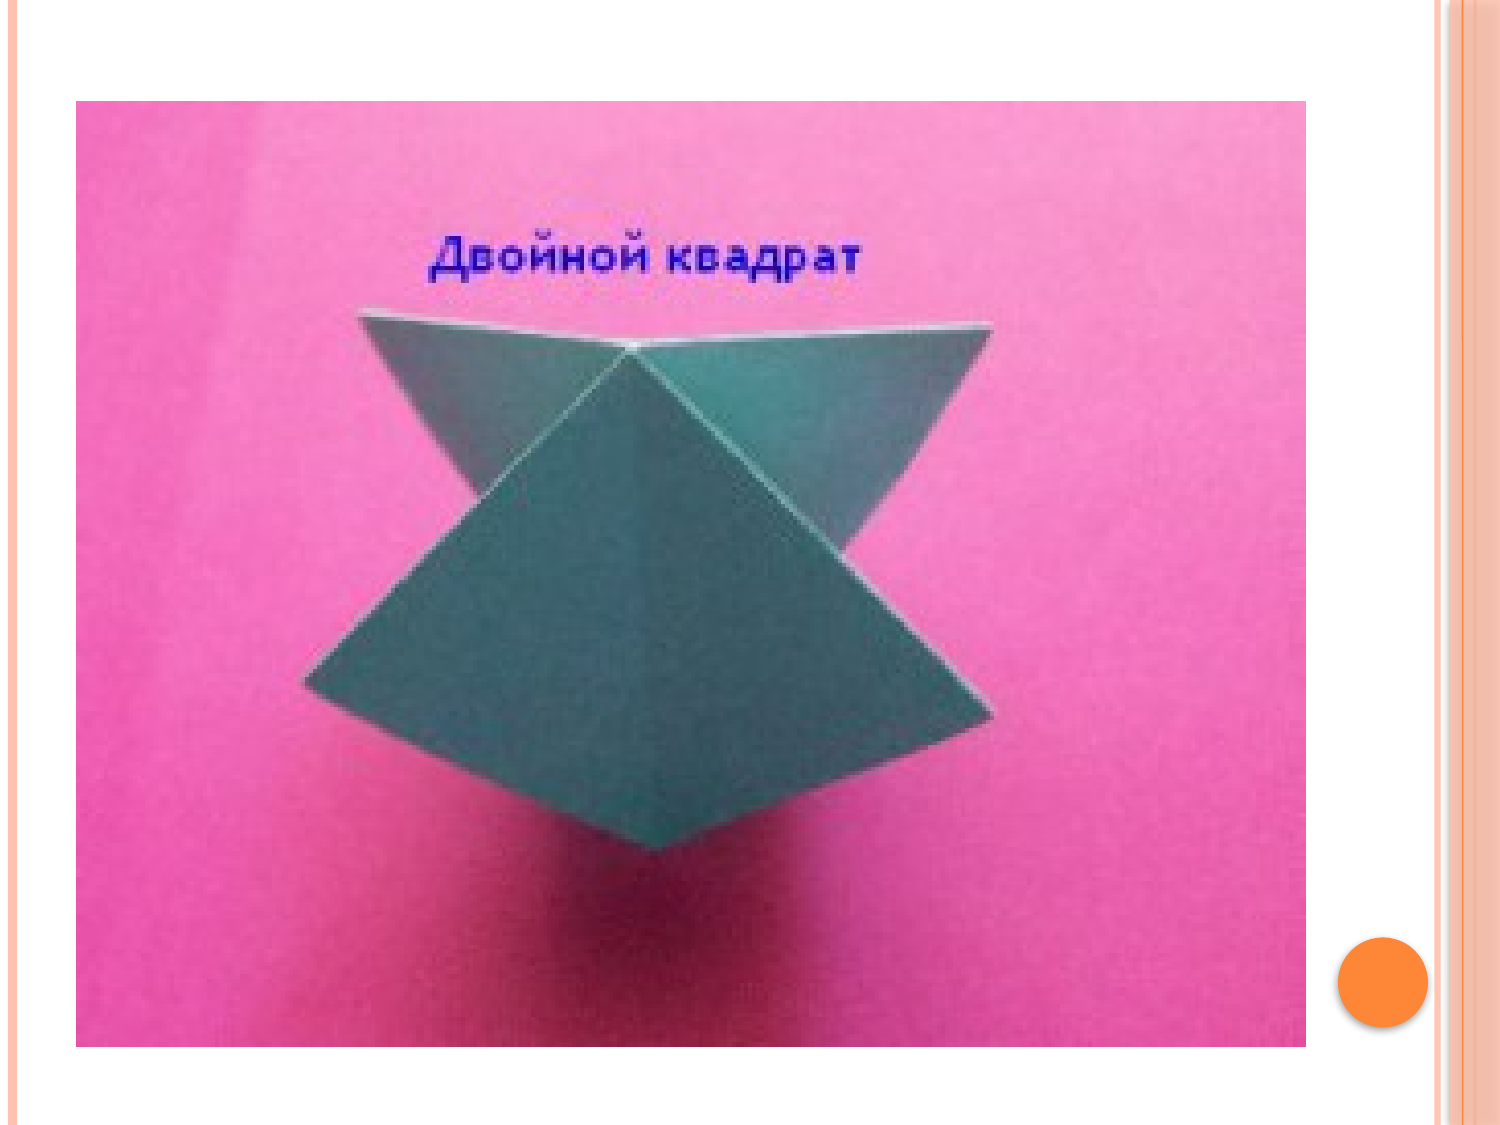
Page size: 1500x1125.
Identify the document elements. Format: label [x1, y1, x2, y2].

list [76, 101, 1306, 1048]
